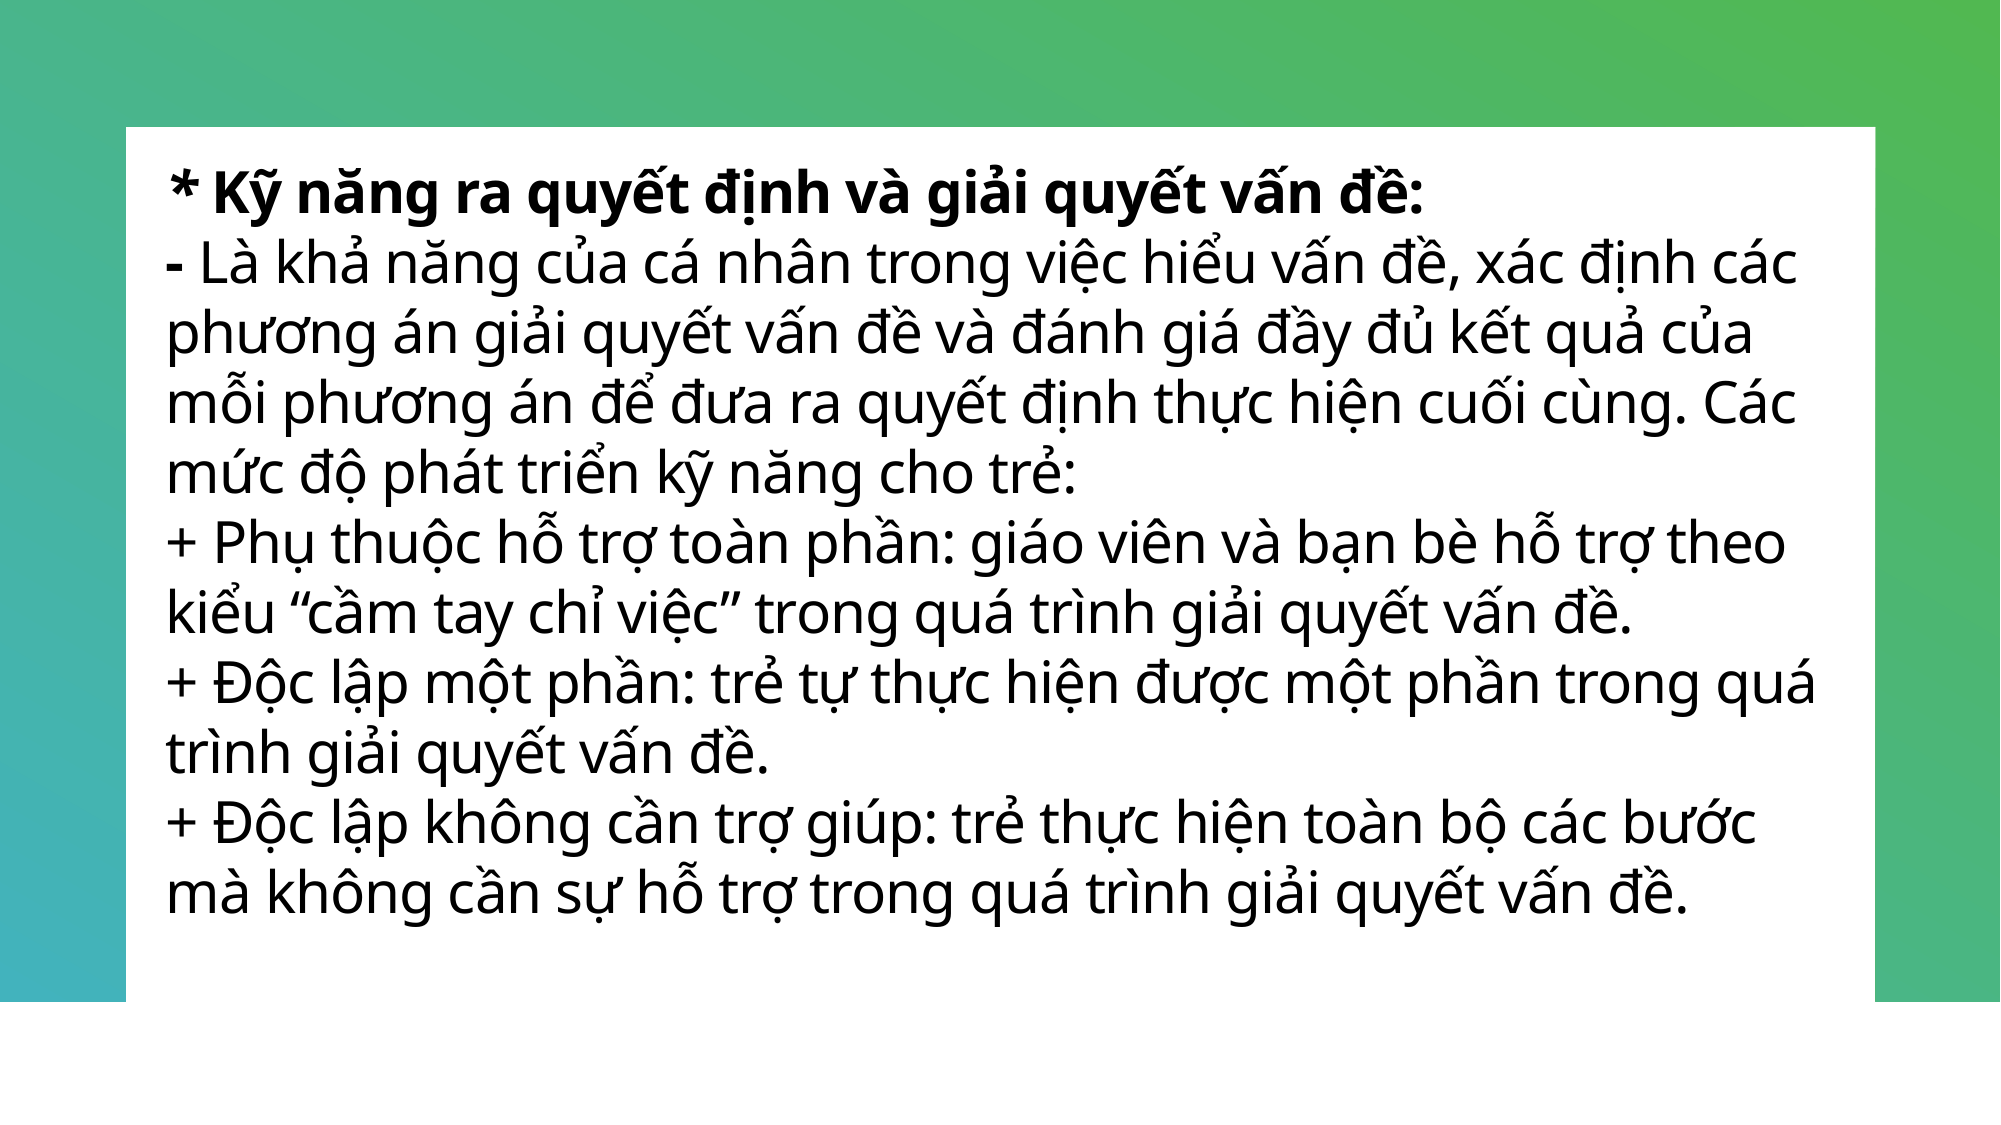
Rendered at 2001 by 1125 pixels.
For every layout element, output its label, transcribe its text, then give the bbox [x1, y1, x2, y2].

title * Kỹ năng ra quyết định và giải quyết vấn đề: - Là khả năng của cá nhân trong việc hiểu vấn đề, xác định các phương án giải quyết vấn đề và đánh giá đầy đủ kết quả của mỗi phương án để đưa ra quyết định thực hiện cuối cùng. Các mức độ phát triển kỹ năng cho trẻ: + Phụ thuộc hỗ trợ toàn phần: giáo viên và bạn bè hỗ trợ theo kiểu “cầm tay chỉ việc” trong quá trình giải quyết vấn đề. + Độc lập một phần: trẻ tự thực hiện được một phần trong quá trình giải quyết vấn đề. + Độc lập không cần trợ giúp: trẻ thực hiện toàn bộ các bước mà không cần sự hỗ trợ trong quá trình giải quyết vấn đề. [150, 148, 1855, 1002]
